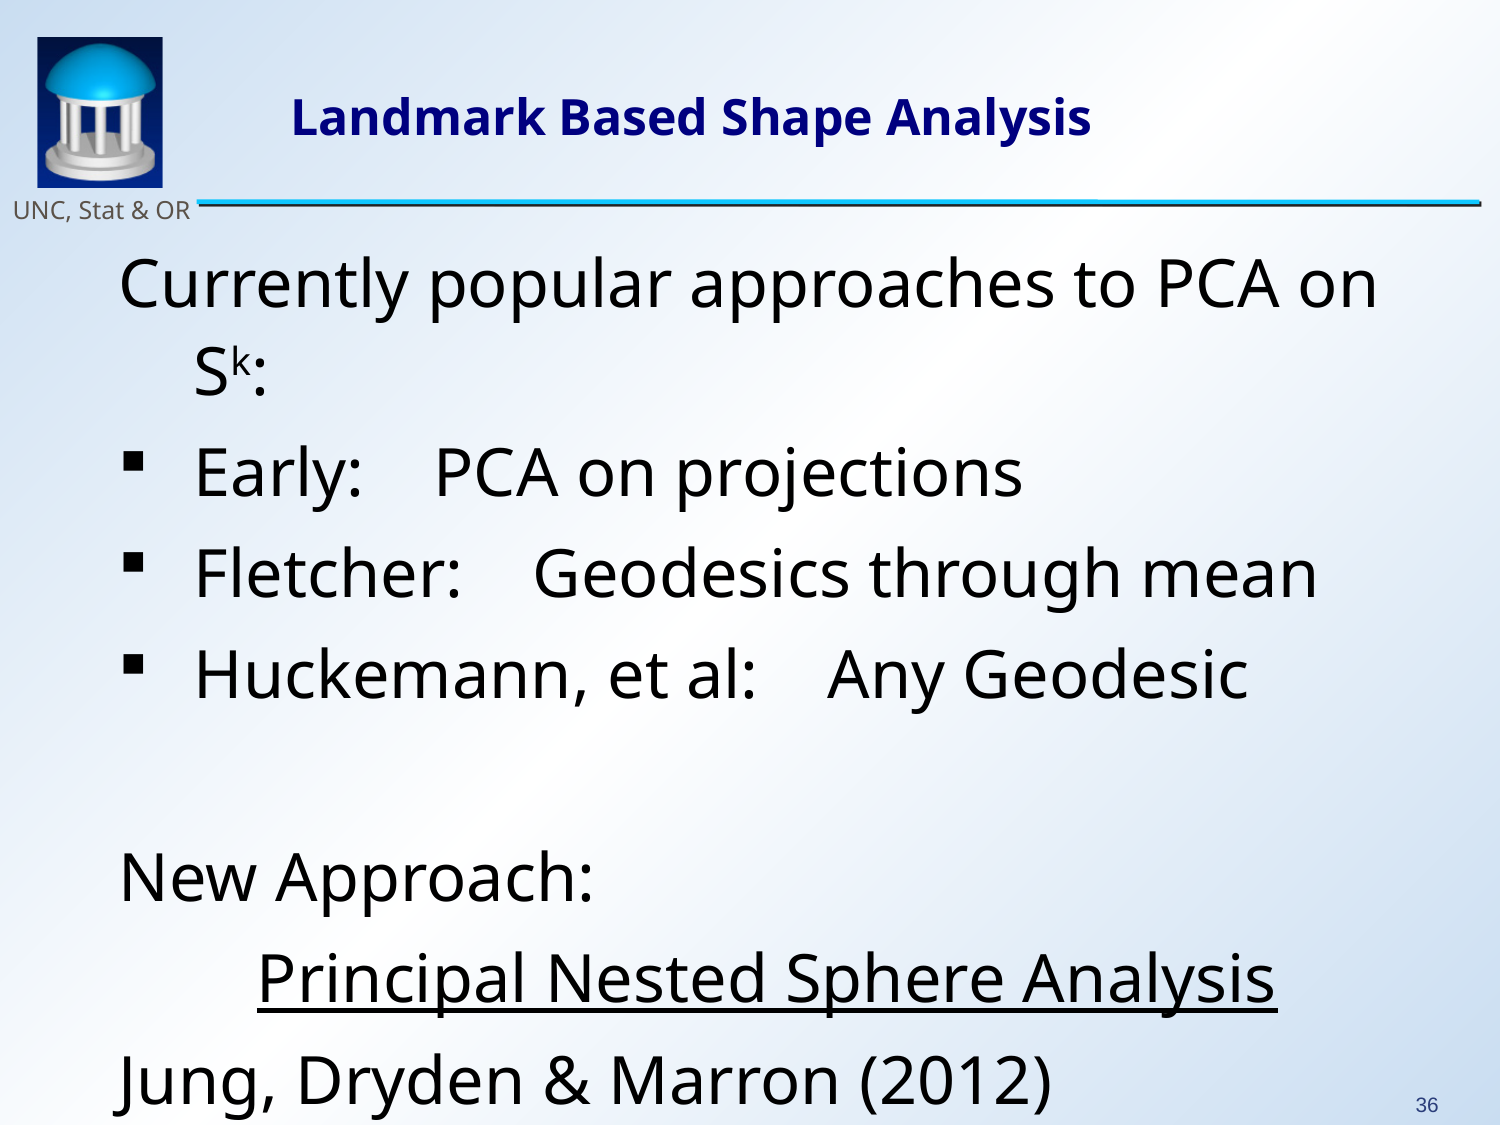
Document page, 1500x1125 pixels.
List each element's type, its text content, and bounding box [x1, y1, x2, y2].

list Currently popular approaches to PCA on Sk: Early: PCA on projections Fletcher: Geodesics through mean Huckemann, et al: Any Geodesic New Approach: Principal Nested Sphere Analysis Jung, Dryden & Marron (2012) [103, 224, 1432, 1076]
title Landmark Based Shape Analysis [274, 74, 1448, 156]
